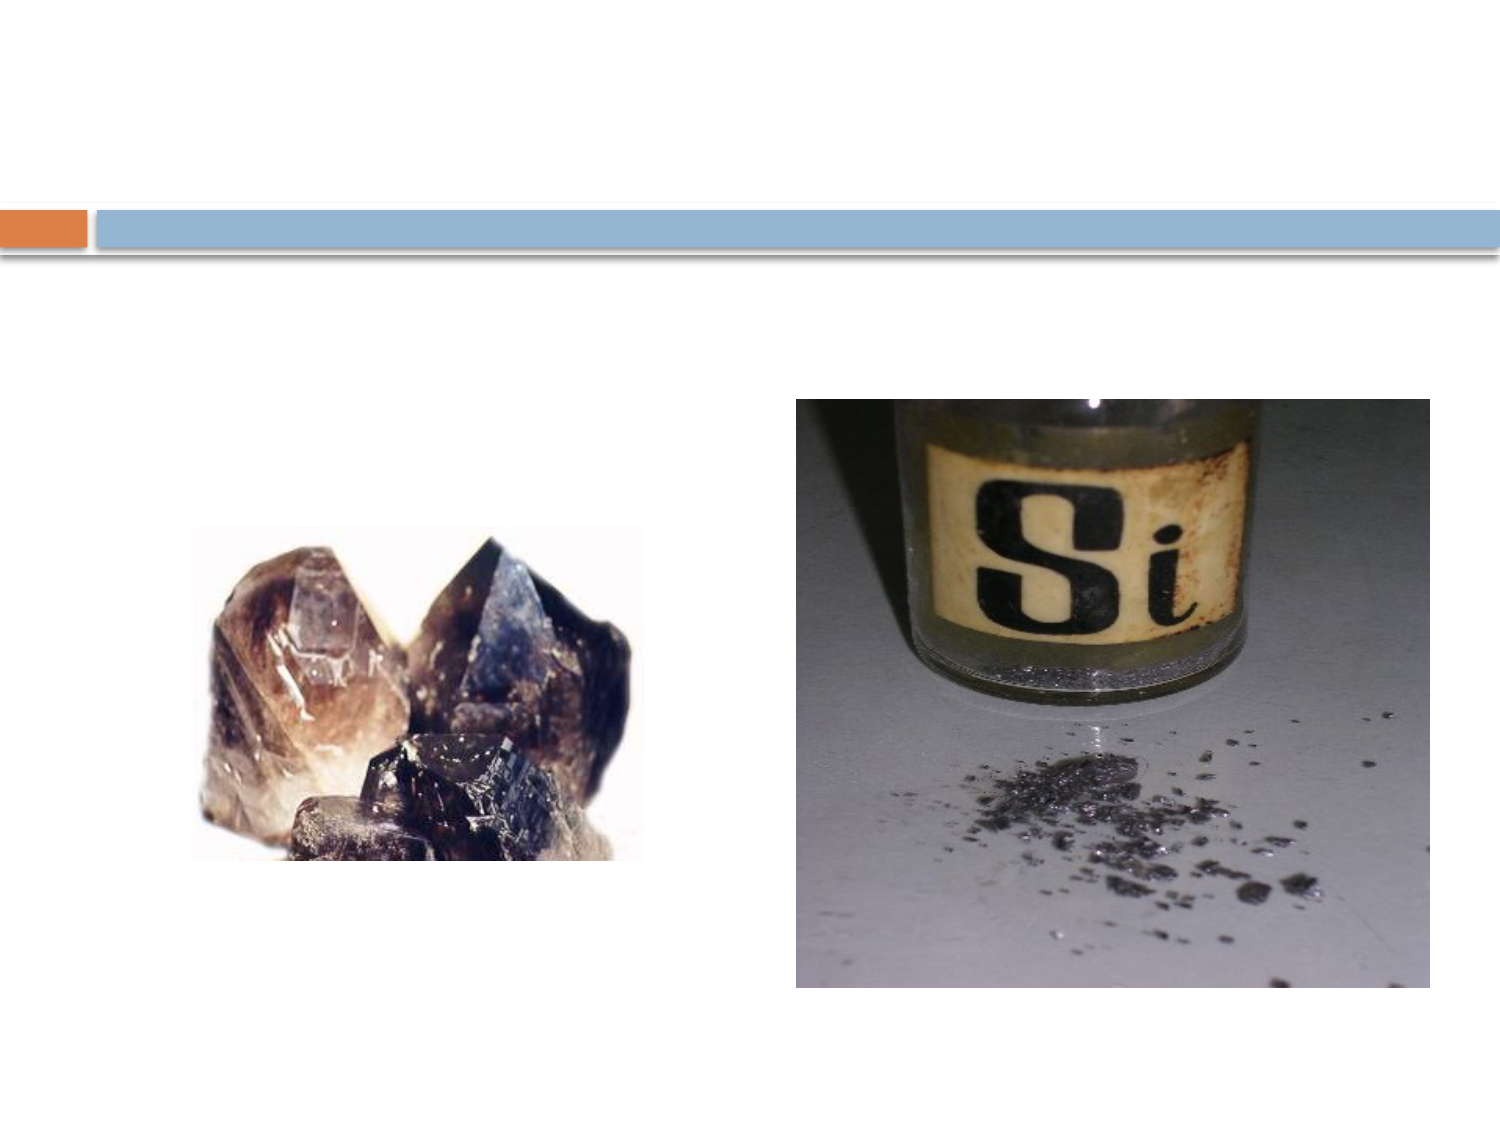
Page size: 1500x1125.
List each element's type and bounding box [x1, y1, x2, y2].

list [193, 526, 644, 862]
list [796, 399, 1430, 988]
